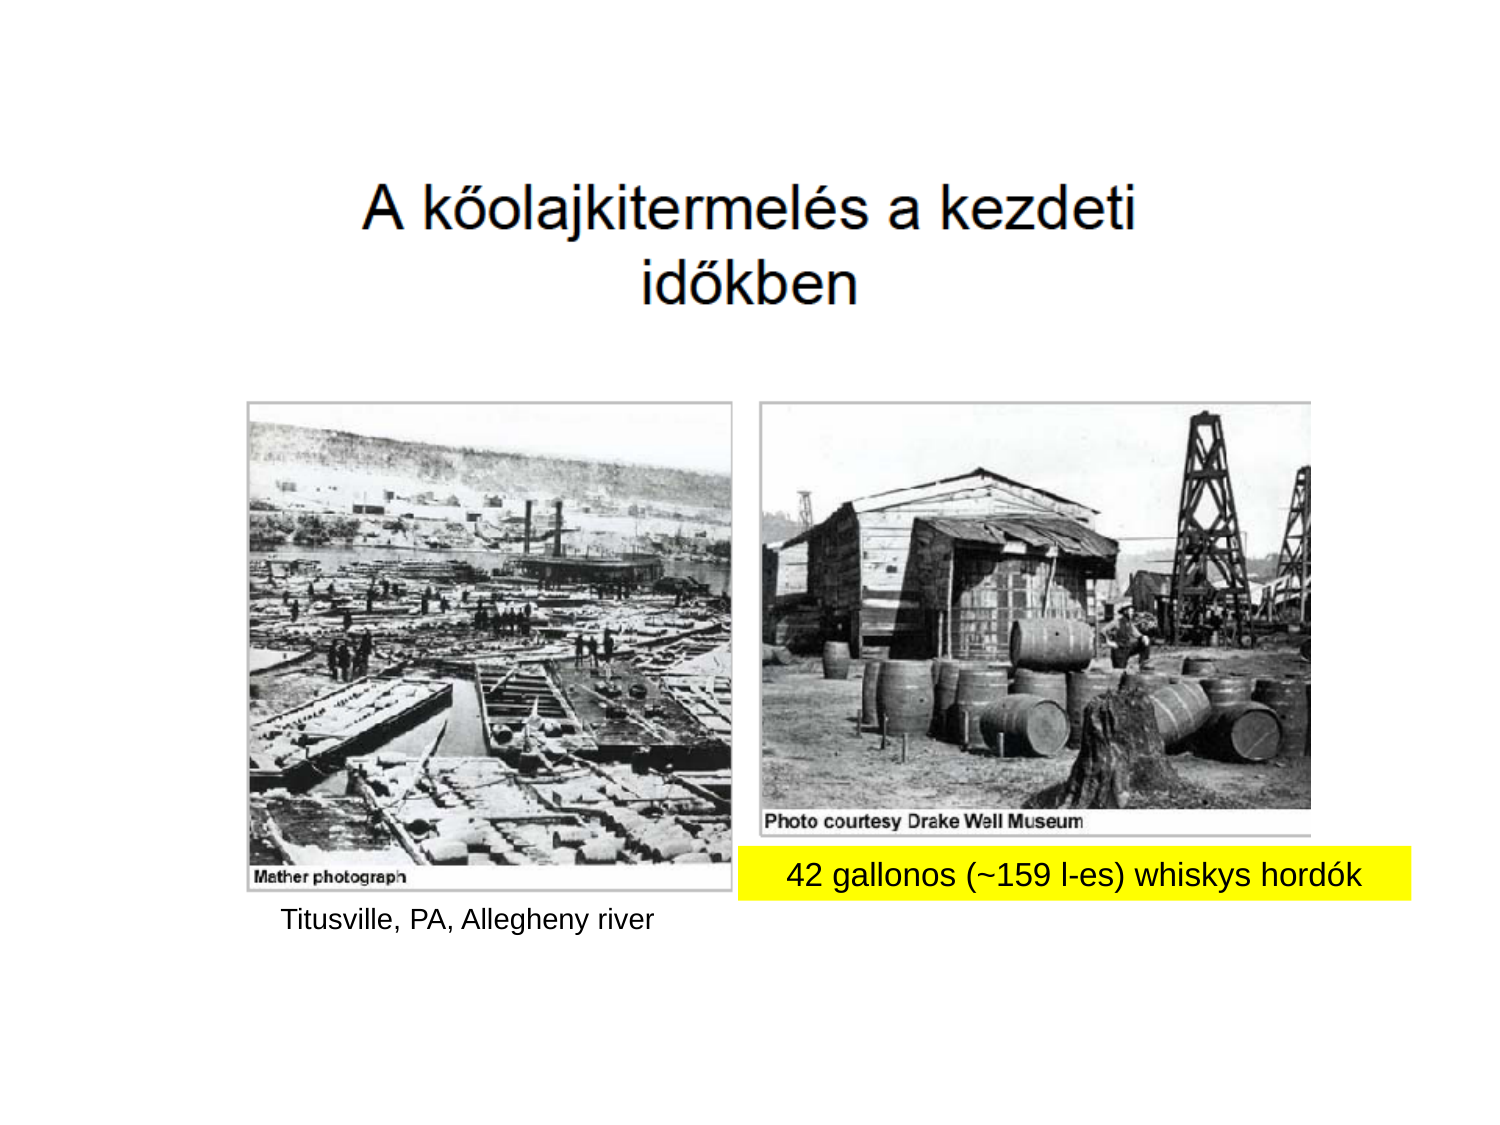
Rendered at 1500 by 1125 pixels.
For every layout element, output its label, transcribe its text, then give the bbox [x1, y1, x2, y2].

picture [188, 141, 1312, 984]
text_box 42 gallonos (~159 l-es) whiskys hordók [1315, 845, 1412, 901]
